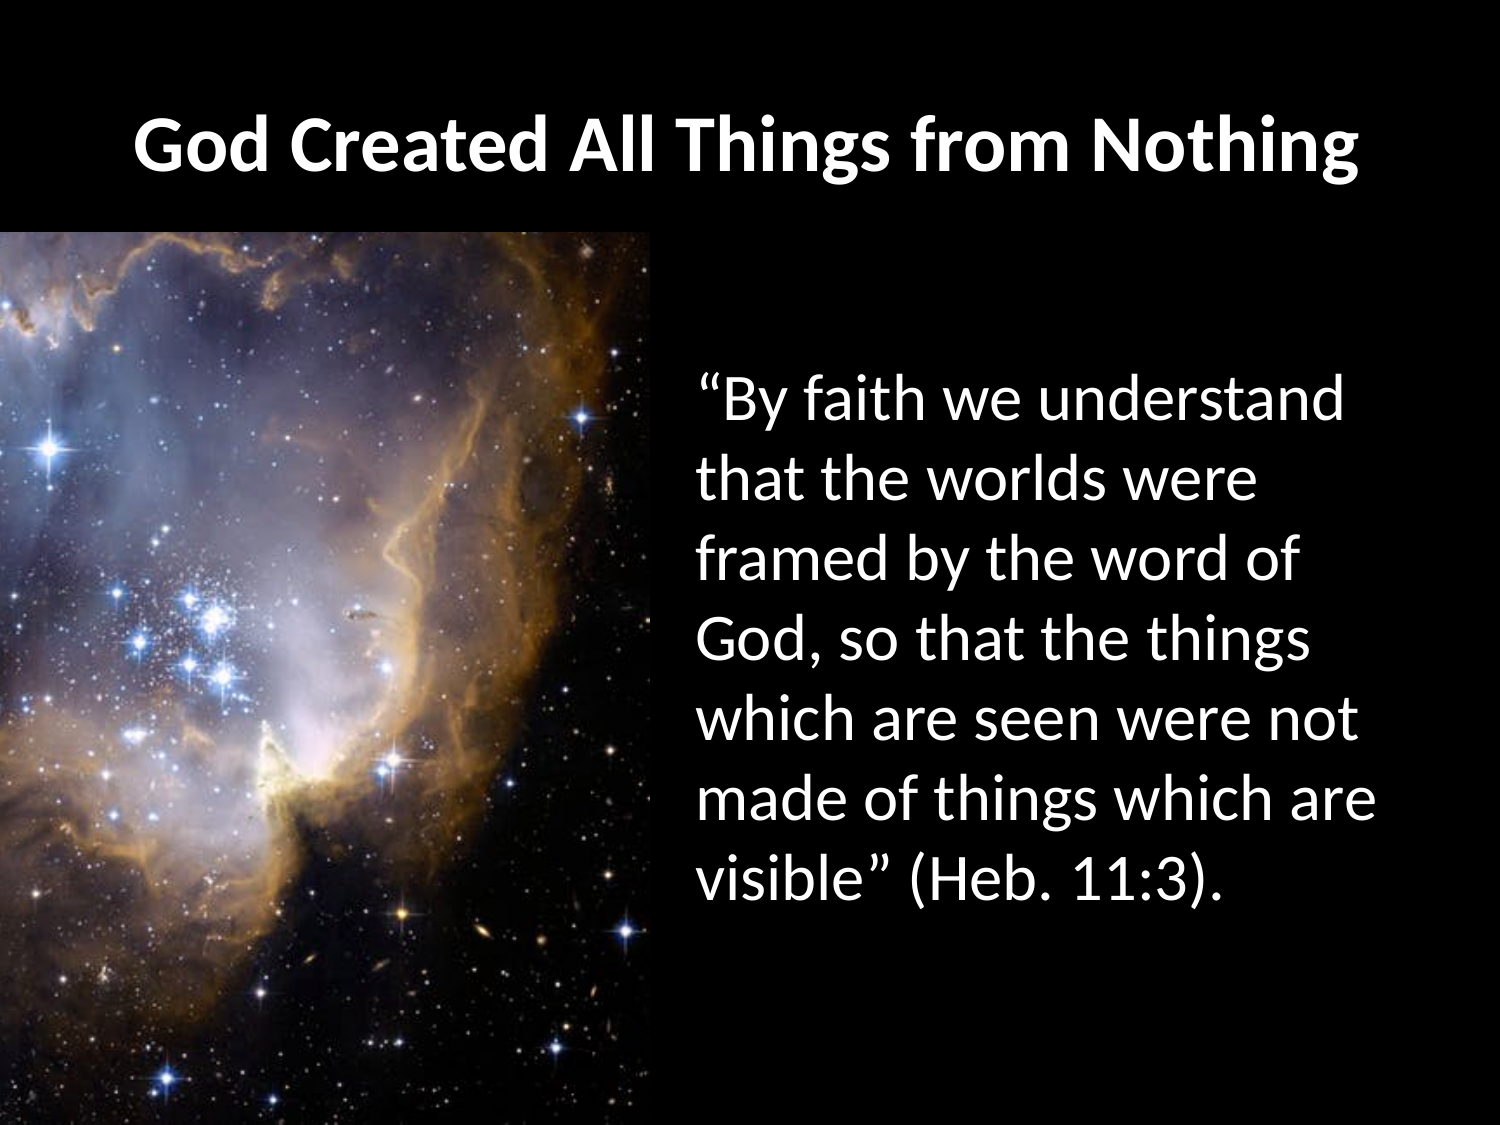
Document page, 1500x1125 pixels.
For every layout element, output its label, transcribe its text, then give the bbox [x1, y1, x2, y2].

list “By faith we understand that the worlds were framed by the word of God, so that the things which are seen were not made of things which are visible” (Heb. 11:3). [767, 262, 1425, 1005]
title God Created All Things from Nothing [70, 45, 1425, 233]
picture [0, 232, 763, 1125]
